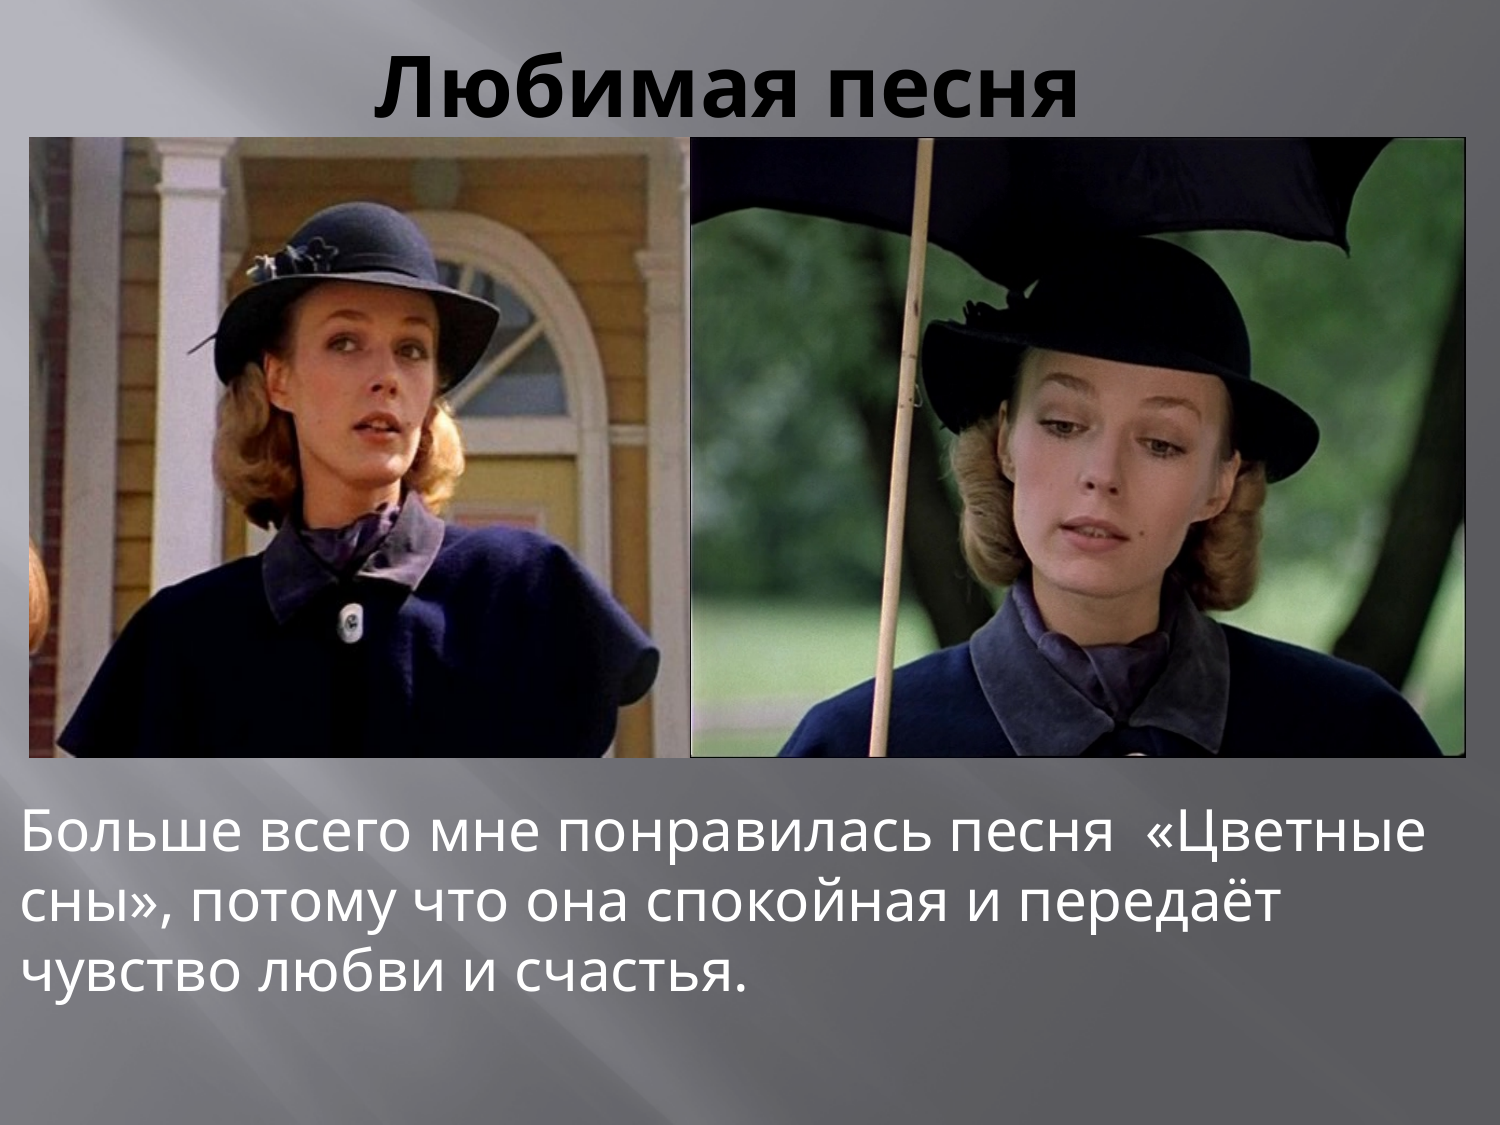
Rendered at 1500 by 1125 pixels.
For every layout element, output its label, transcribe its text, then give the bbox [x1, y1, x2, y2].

picture [690, 136, 1467, 758]
text_box Больше всего мне понравилась песня «Цветные сны», потому что она спокойная и передаёт чувство любви и счастья. [4, 785, 1466, 1011]
title Любимая песня [64, 0, 1415, 136]
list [29, 136, 690, 758]
